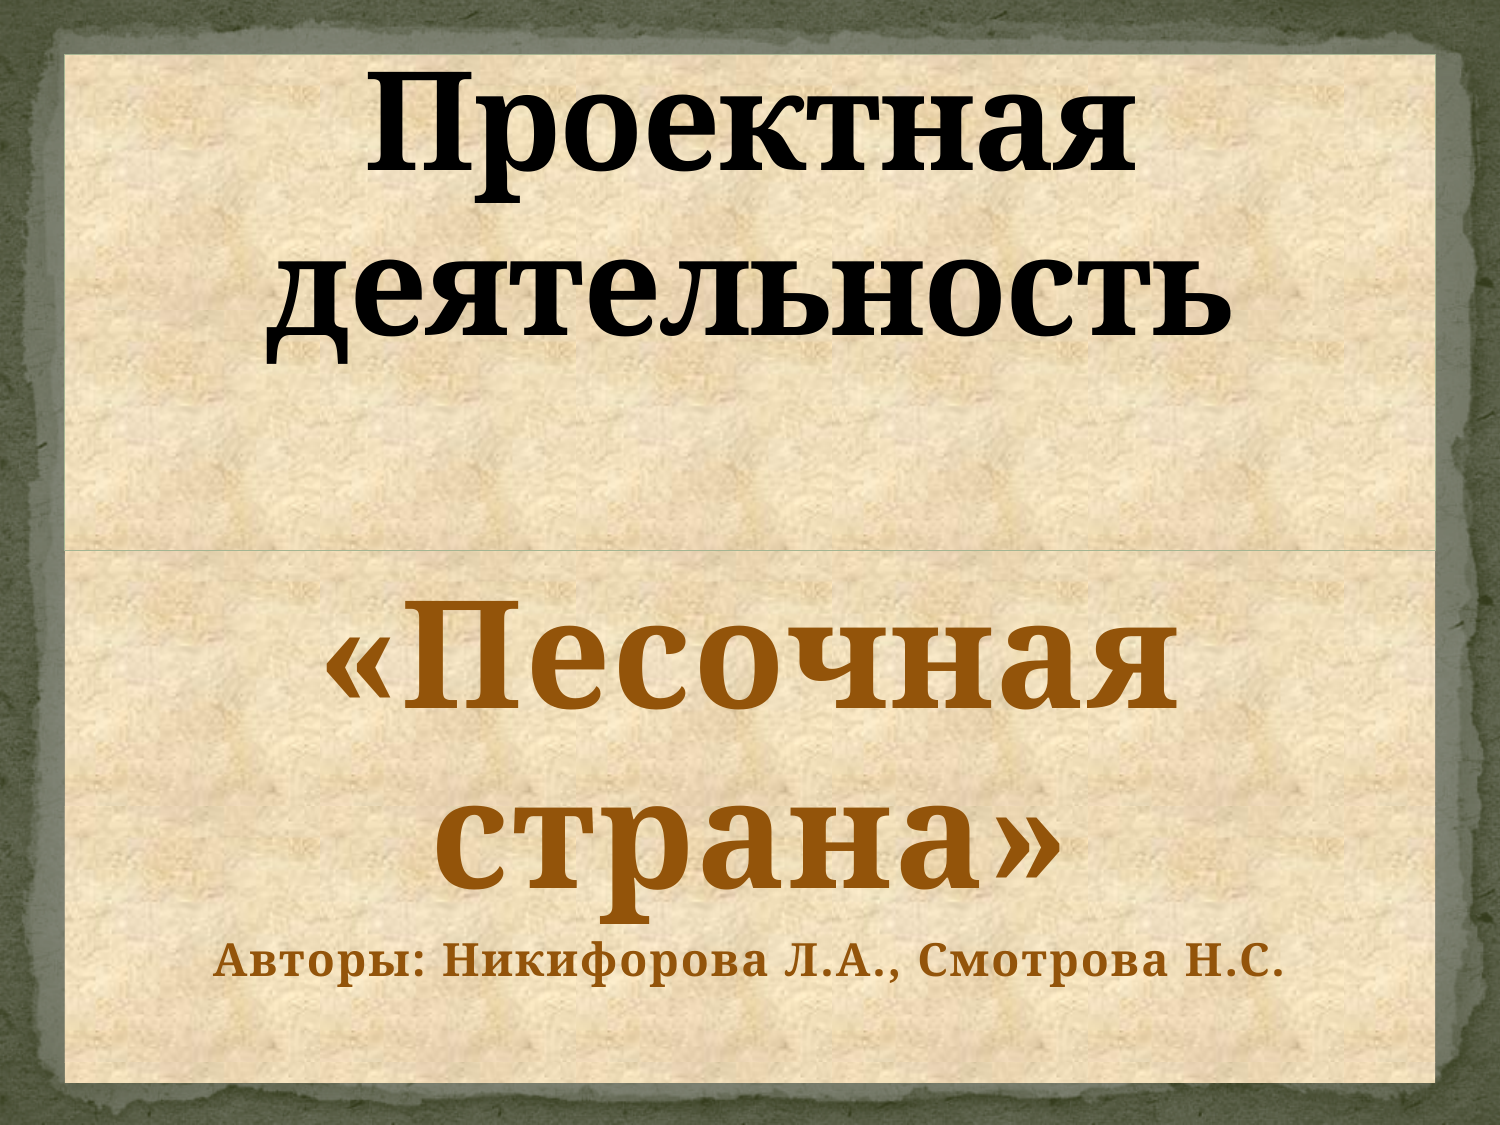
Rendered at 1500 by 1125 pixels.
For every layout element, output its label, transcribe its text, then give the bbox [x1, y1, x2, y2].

title Проектная деятельность [64, 54, 1436, 551]
subtitle «Песочная страна» Авторы: Никифорова Л.А., Смотрова Н.С. [64, 551, 1436, 1083]
